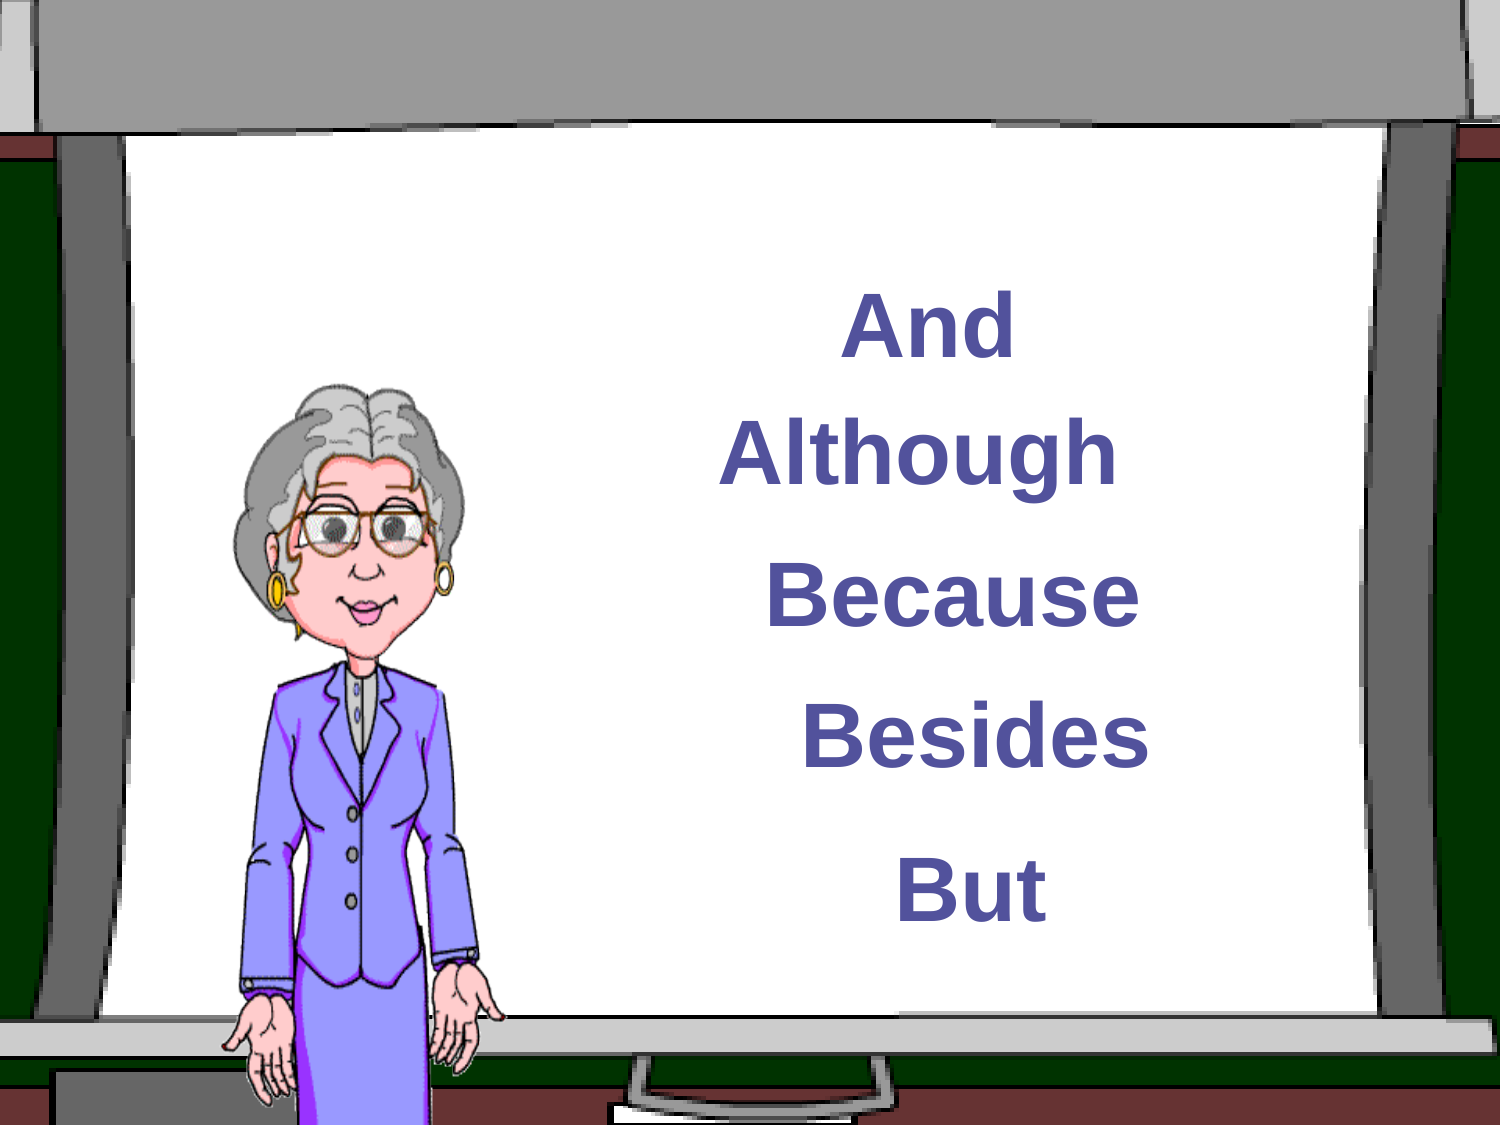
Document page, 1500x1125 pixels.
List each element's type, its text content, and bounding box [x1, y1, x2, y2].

text_box But [1023, 822, 1188, 947]
text_box Although [1023, 385, 1140, 510]
title And [596, 243, 1262, 398]
picture [0, 0, 1500, 1125]
text_box Because [1023, 527, 1164, 652]
text_box Besides [1023, 668, 1176, 794]
